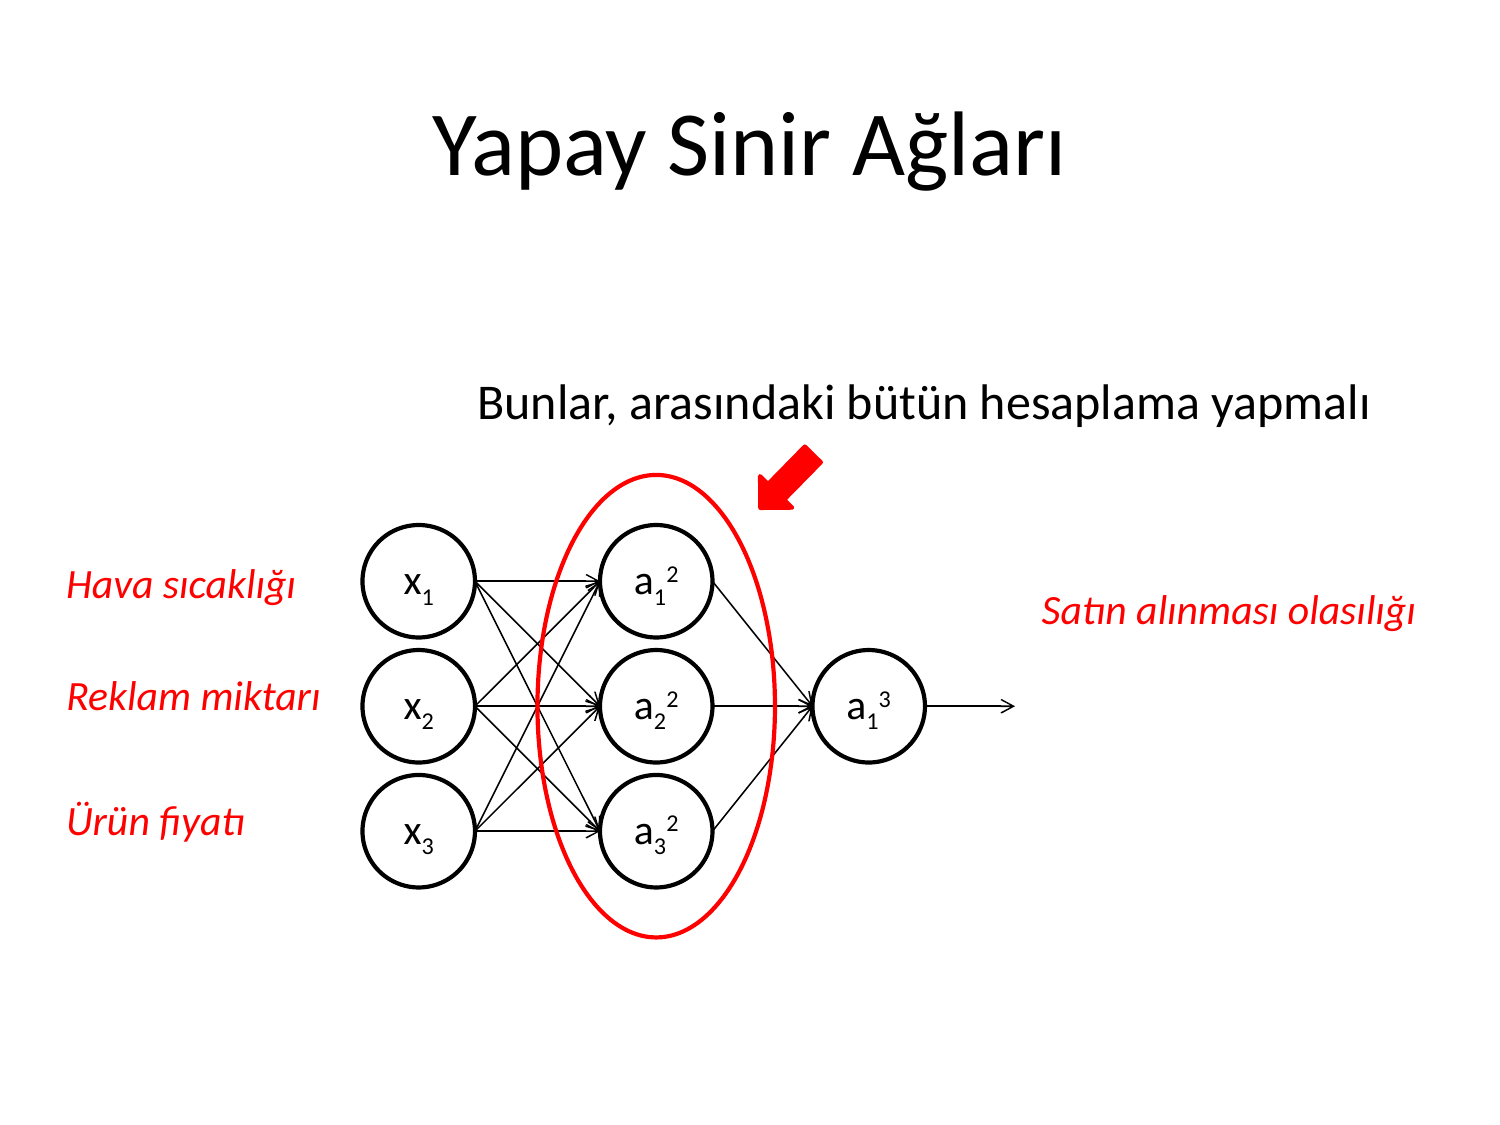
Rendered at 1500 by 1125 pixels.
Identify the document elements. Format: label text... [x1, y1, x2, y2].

text_box Ürün fiyatı [51, 786, 261, 852]
text_box Reklam miktarı [51, 661, 336, 727]
text_box [585, 896, 727, 940]
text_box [362, 524, 1016, 888]
text_box [581, 472, 732, 523]
text_box Hava sıcaklığı [51, 549, 312, 615]
text_box Satın alınması olasılığı [1026, 575, 1432, 640]
title Yapay Sinir Ağları [75, 45, 1425, 233]
text_box Bunlar, arasındaki bütün hesaplama yapmalı [462, 361, 1450, 437]
text_box [757, 444, 823, 511]
